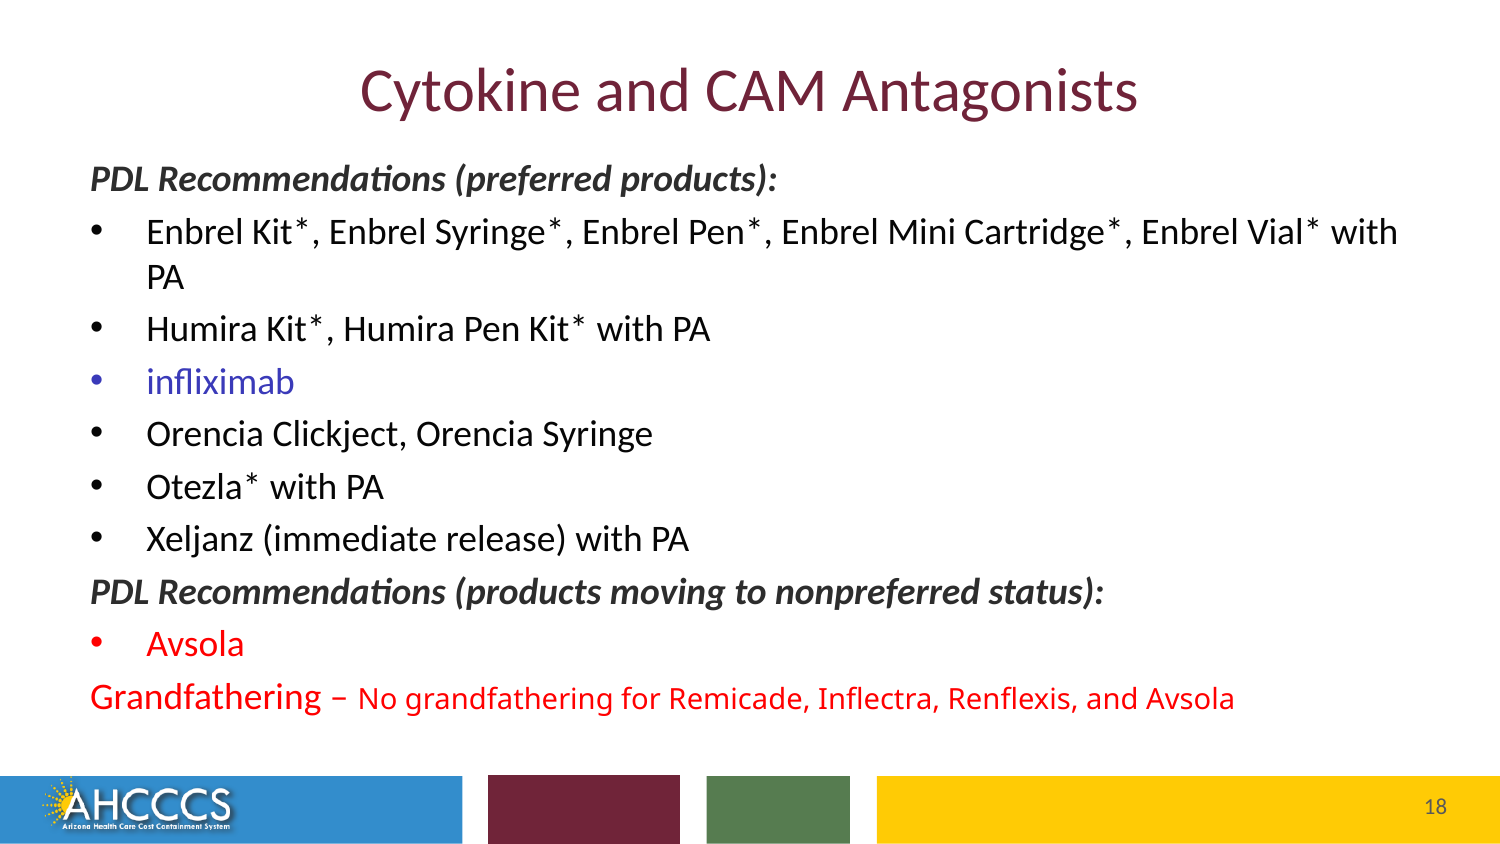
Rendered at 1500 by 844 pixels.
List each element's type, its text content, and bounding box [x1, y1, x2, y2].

picture [42, 776, 230, 830]
list PDL Recommendations (preferred products): Enbrel Kit*, Enbrel Syringe*, Enbrel Pen*, Enbrel Mini Cartridge*, Enbrel Vial* with PA Humira Kit*, Humira Pen Kit* with PA infliximab Orencia Clickject, Orencia Syringe Otezla* with PA Xeljanz (immediate release) with PA PDL Recommendations (products moving to nonpreferred status): Avsola Grandfathering – No grandfathering for Remicade, Inflectra, Renflexis, and Avsola [75, 146, 1425, 760]
title Cytokine and CAM Antagonists [75, 22, 1425, 146]
